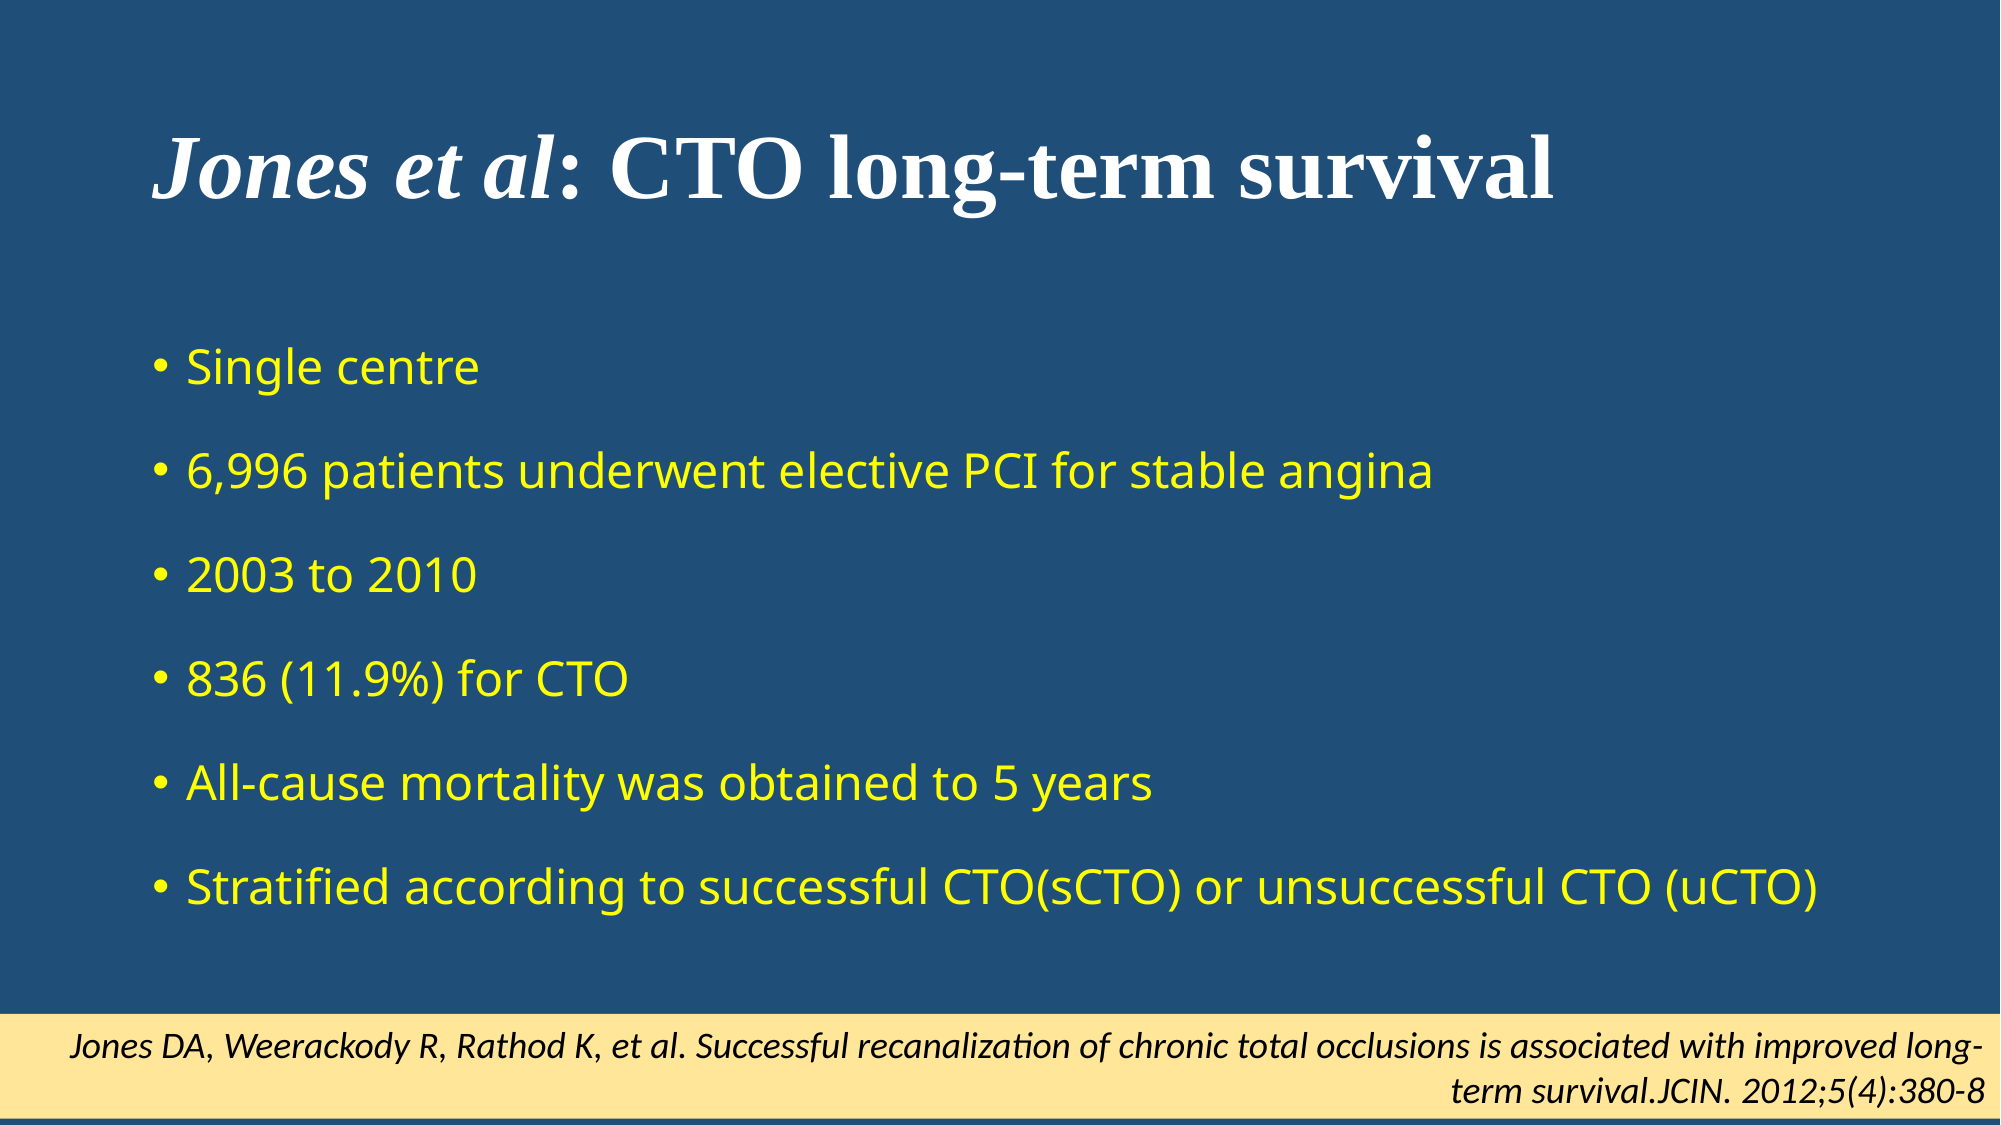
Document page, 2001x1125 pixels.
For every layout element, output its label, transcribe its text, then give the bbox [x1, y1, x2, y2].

title Jones et al: CTO long-term survival [137, 59, 1863, 278]
list Single centre 6,996 patients underwent elective PCI for stable angina 2003 to 2010 836 (11.9%) for CTO All-cause mortality was obtained to 5 years Stratified according to successful CTO(sCTO) or unsuccessful CTO (uCTO) [137, 299, 1863, 1013]
text_box Jones DA, Weerackody R, Rathod K, et al. Successful recanalization of chronic total occlusions is associated with improved long-term survival.JCIN. 2012;5(4):380-8 [0, 1013, 2000, 1119]
